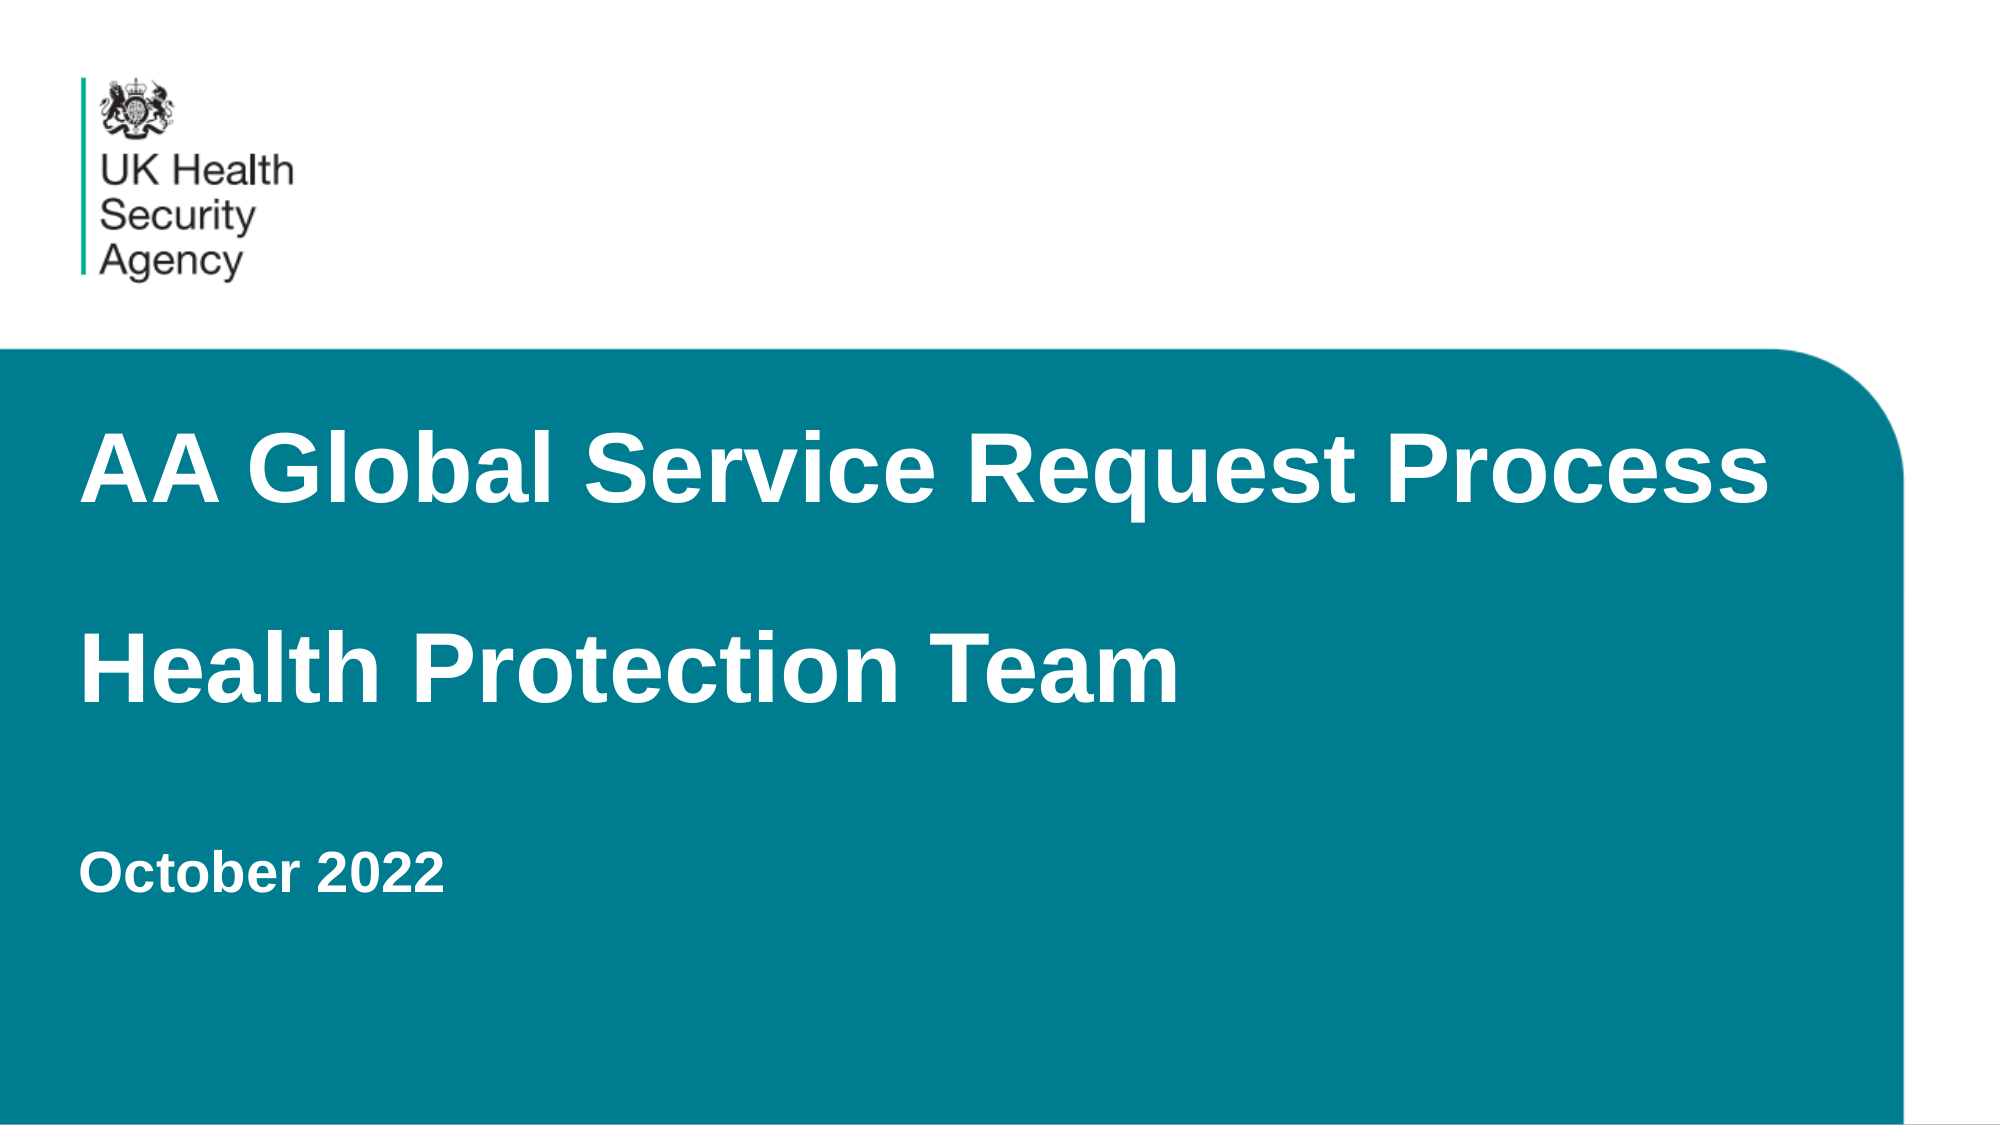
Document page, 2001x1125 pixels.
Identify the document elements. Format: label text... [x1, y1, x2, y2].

title AA Global Service Request Process Health Protection Team October 2022 [64, 414, 1804, 1047]
